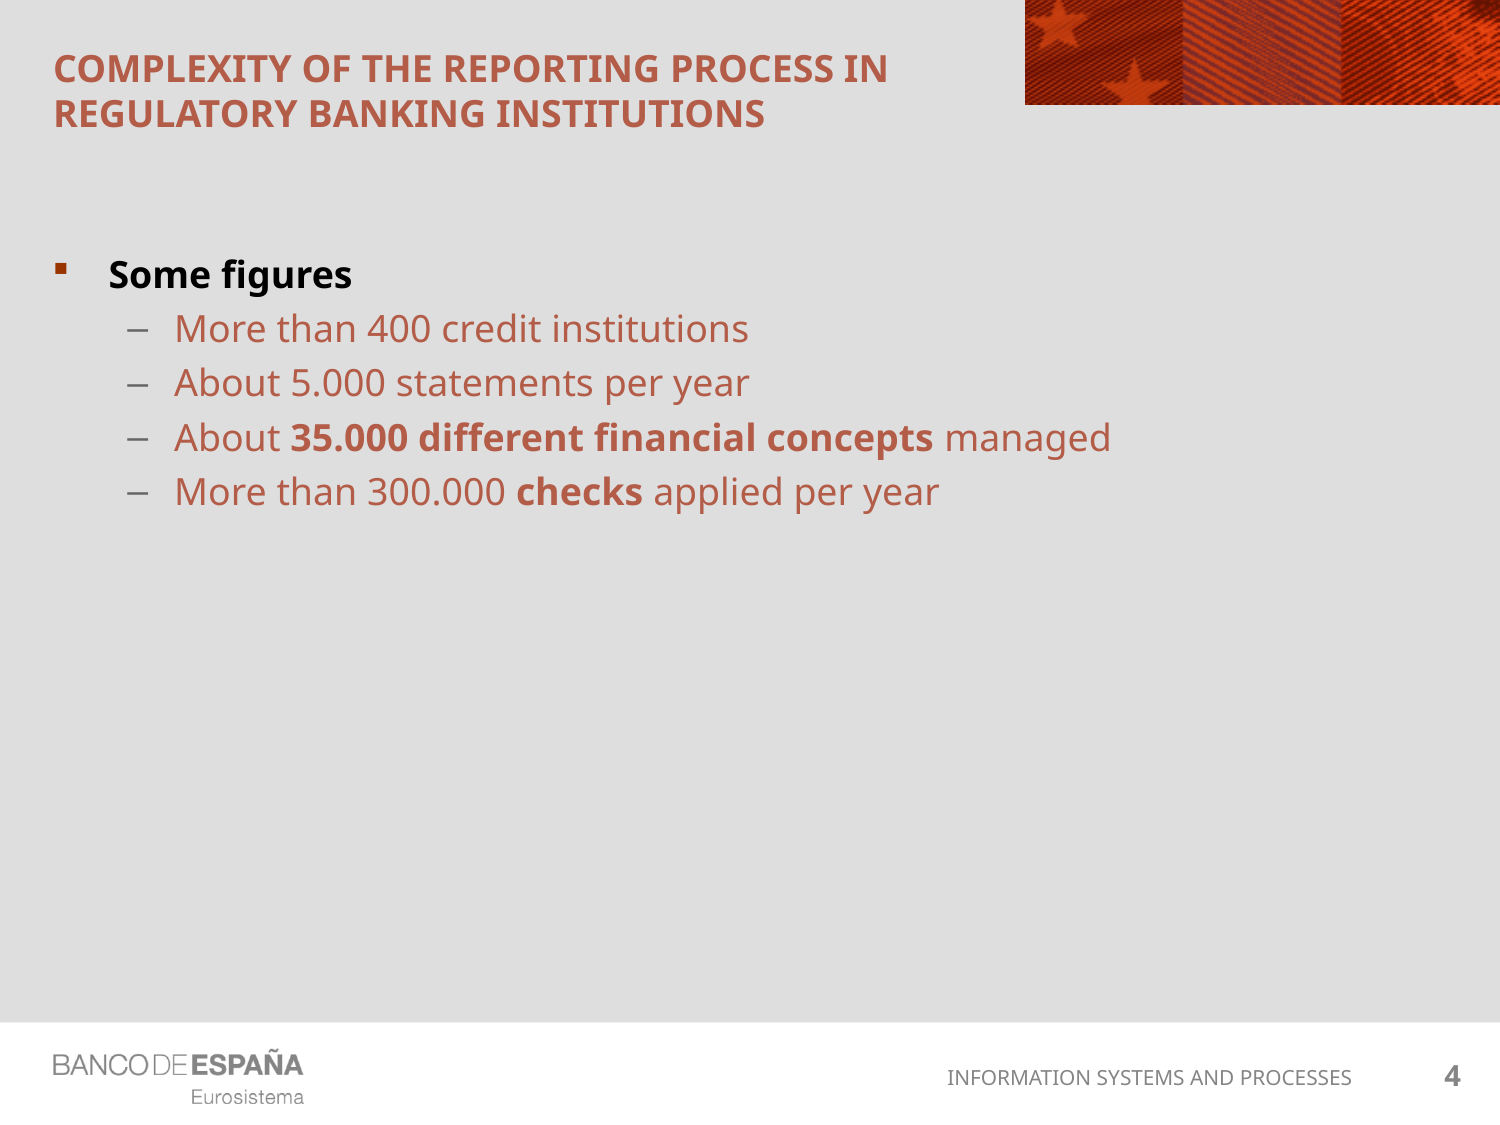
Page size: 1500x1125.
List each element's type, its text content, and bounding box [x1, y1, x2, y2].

picture [53, 1048, 304, 1104]
slide_number 4 [1390, 1049, 1477, 1104]
title Complexity of the reporting process in regulatory banking institutions [37, 17, 1011, 162]
list Some figures More than 400 credit institutions About 5.000 statements per year About 35.000 different financial concepts managed More than 300.000 checks applied per year [36, 243, 1445, 993]
picture [1025, 0, 1500, 105]
